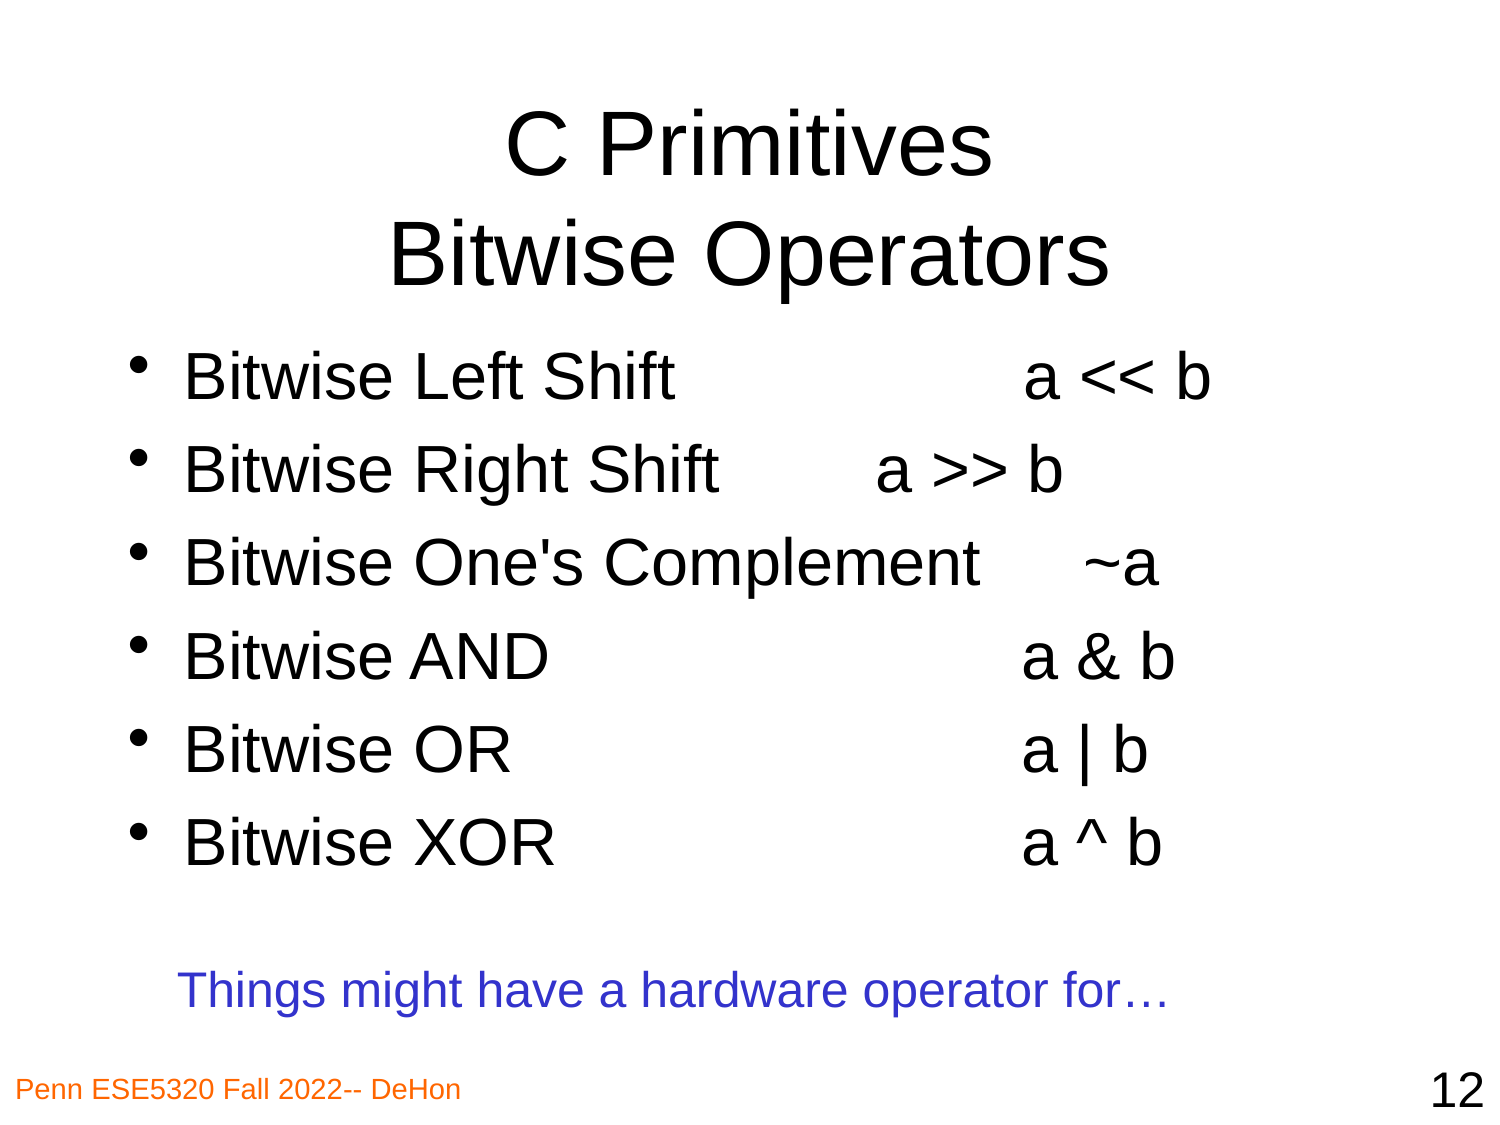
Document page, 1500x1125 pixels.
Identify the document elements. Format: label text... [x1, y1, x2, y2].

list Bitwise Left Shift a << b Bitwise Right Shift a >> b Bitwise One's Complement ~a Bitwise AND a & b Bitwise OR a | b Bitwise XOR a ^ b [112, 324, 1388, 1001]
slide_number 12 [1187, 1049, 1500, 1125]
slide_number Penn ESE5320 Fall 2022-- DeHon [0, 1062, 576, 1125]
text_box Things might have a hardware operator for… [162, 949, 1187, 1025]
title C Primitives Bitwise Operators [112, 99, 1388, 288]
